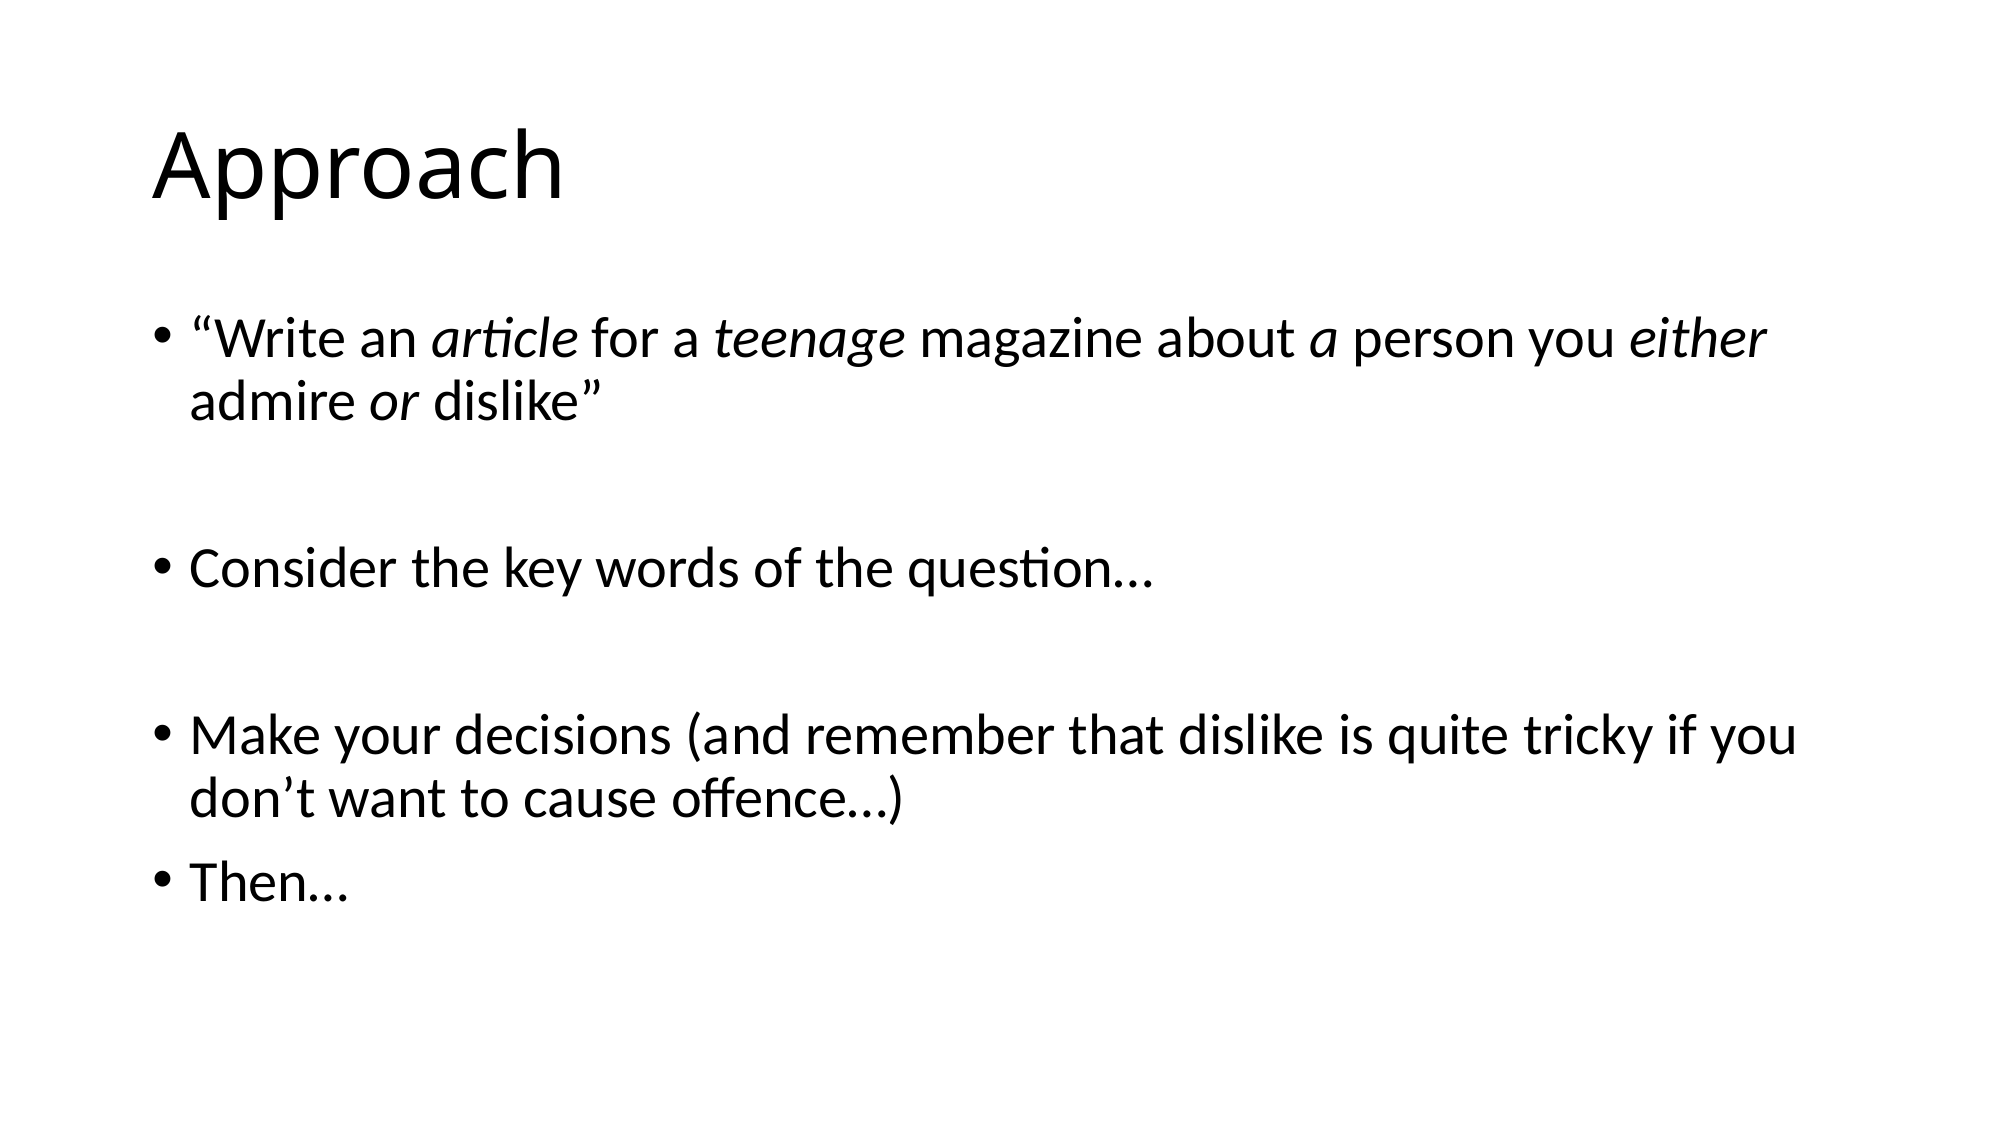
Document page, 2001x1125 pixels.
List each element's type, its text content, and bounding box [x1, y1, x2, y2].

list “Write an article for a teenage magazine about a person you either admire or dislike” Consider the key words of the question… Make your decisions (and remember that dislike is quite tricky if you don’t want to cause offence…) Then… [137, 299, 1863, 1014]
title Approach [137, 59, 1863, 278]
